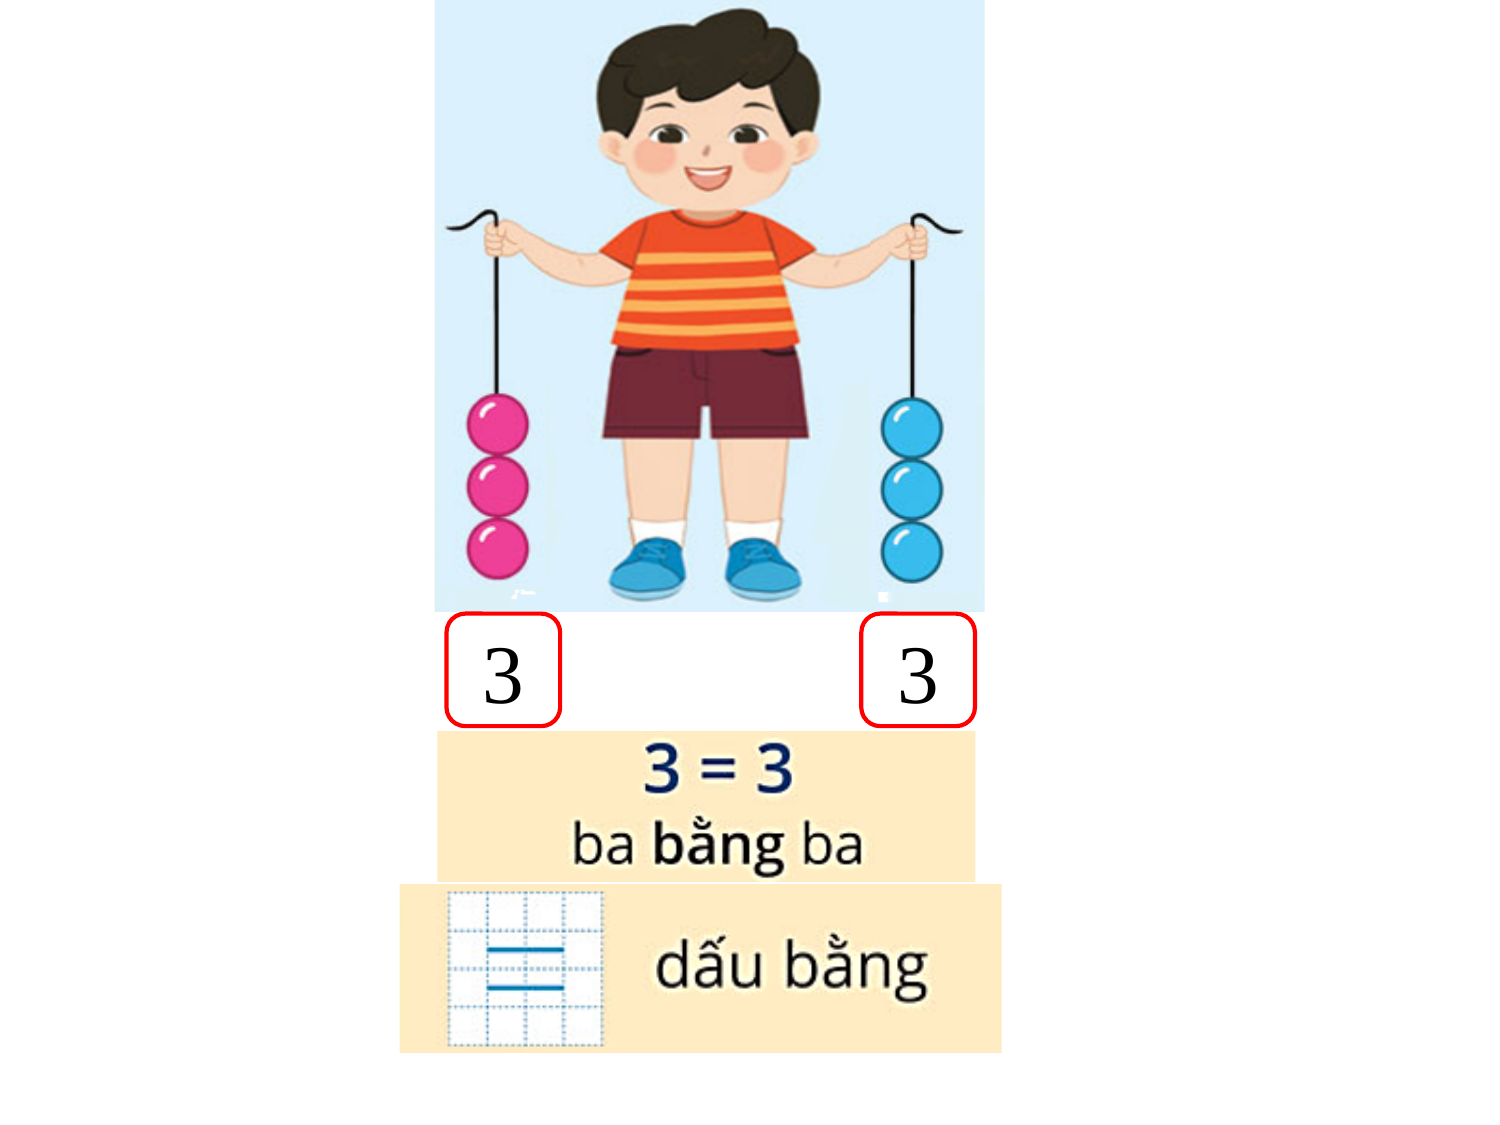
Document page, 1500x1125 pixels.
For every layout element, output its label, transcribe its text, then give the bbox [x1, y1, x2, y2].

text_box 3 [859, 621, 978, 729]
picture [399, 731, 1002, 1053]
text_box 3 [444, 621, 563, 729]
picture [434, 0, 985, 612]
